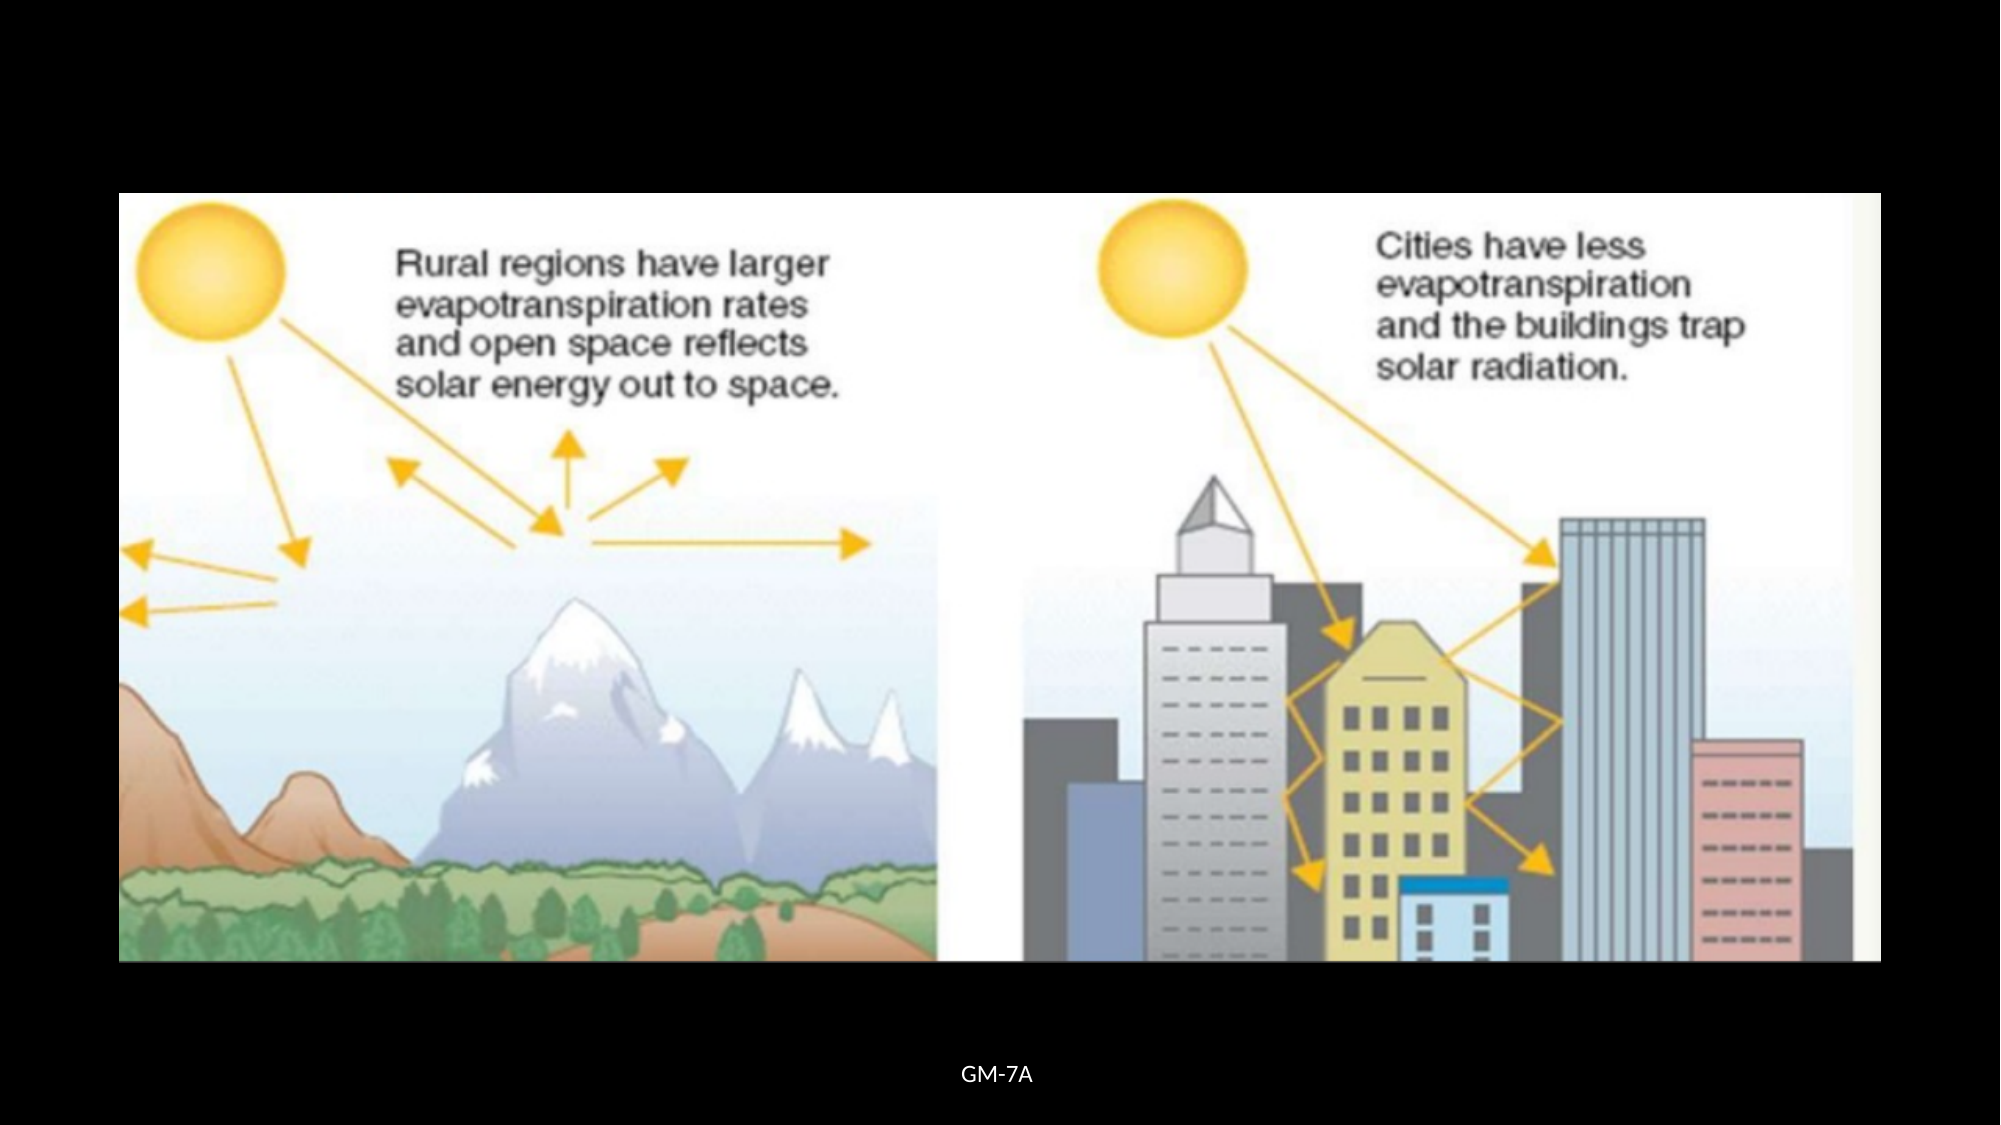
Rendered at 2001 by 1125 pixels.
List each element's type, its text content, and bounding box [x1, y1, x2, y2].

picture [119, 193, 1881, 963]
footer GM-7A [662, 1042, 1338, 1103]
